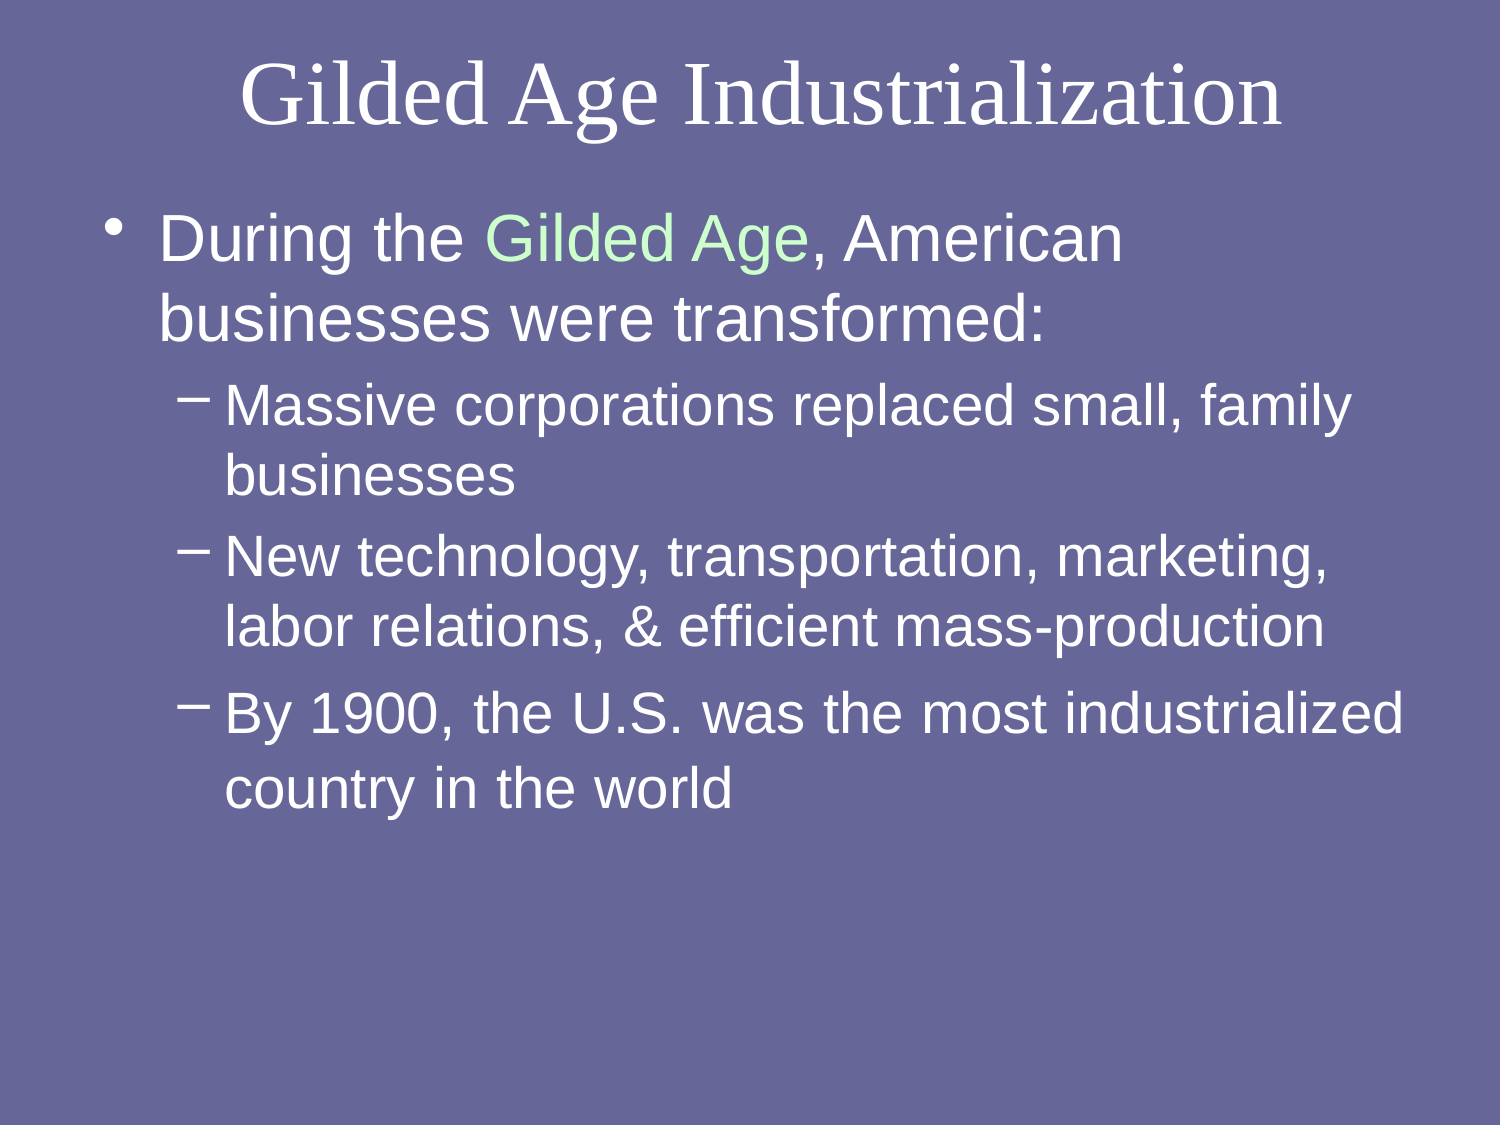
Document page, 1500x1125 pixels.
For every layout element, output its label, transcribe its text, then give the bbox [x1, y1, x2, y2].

list During the Gilded Age, American businesses were transformed: Massive corporations replaced small, family businesses New technology, transportation, marketing, labor relations, & efficient mass-production By 1900, the U.S. was the most industrialized country in the world [87, 187, 1450, 1125]
title Gilded Age Industrialization [125, 24, 1400, 150]
